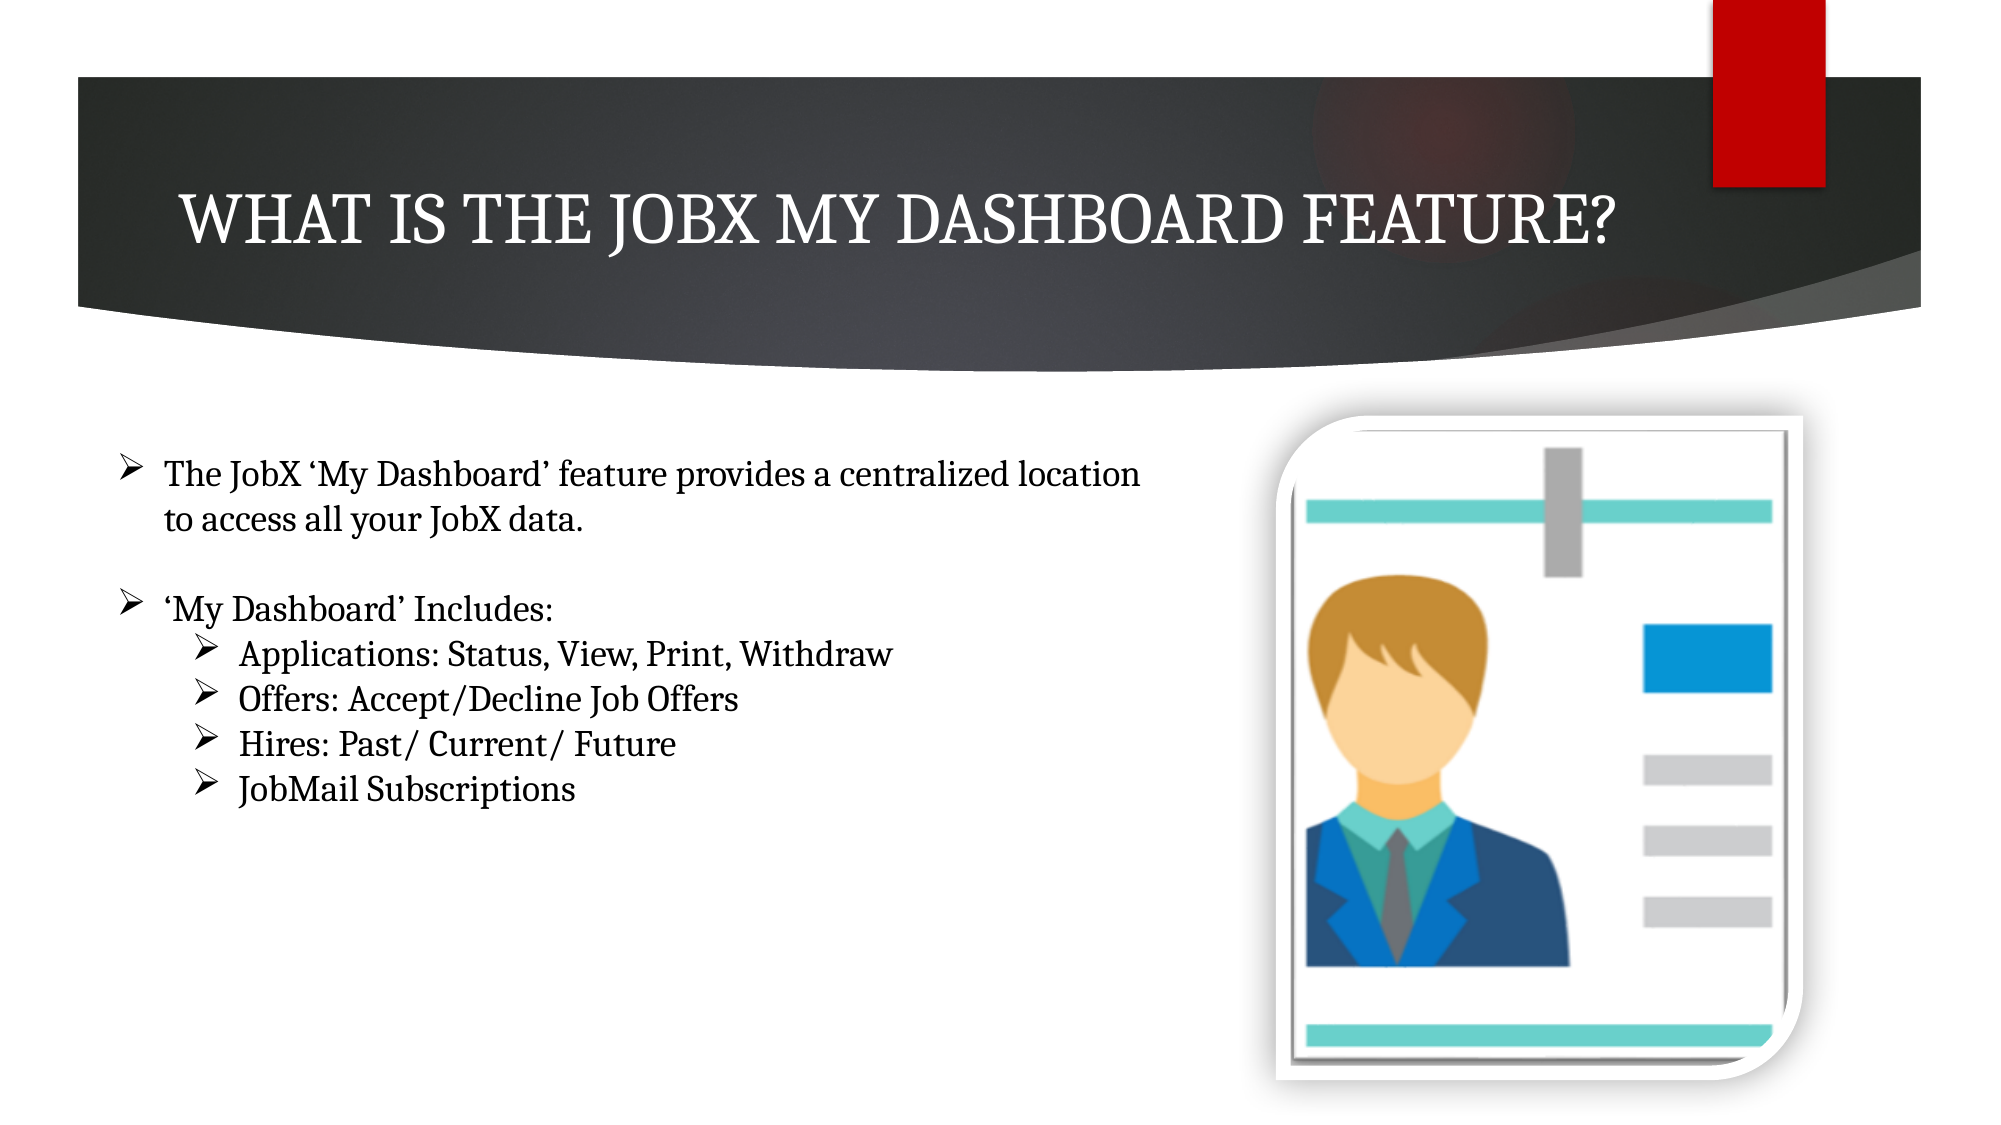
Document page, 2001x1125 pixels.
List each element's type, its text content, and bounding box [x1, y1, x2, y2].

picture [1283, 422, 1796, 1074]
text_box The JobX ‘My Dashboard’ feature provides a centralized location to access all your JobX data. ‘My Dashboard’ Includes: Applications: Status, View, Print, Withdraw Offers: Accept/Decline Job Offers Hires: Past/ Current/ Future JobMail Subscriptions [102, 441, 1178, 817]
text_box WHAT IS THE JOBX MY DASHBOARD FEATURE? [163, 163, 1638, 266]
